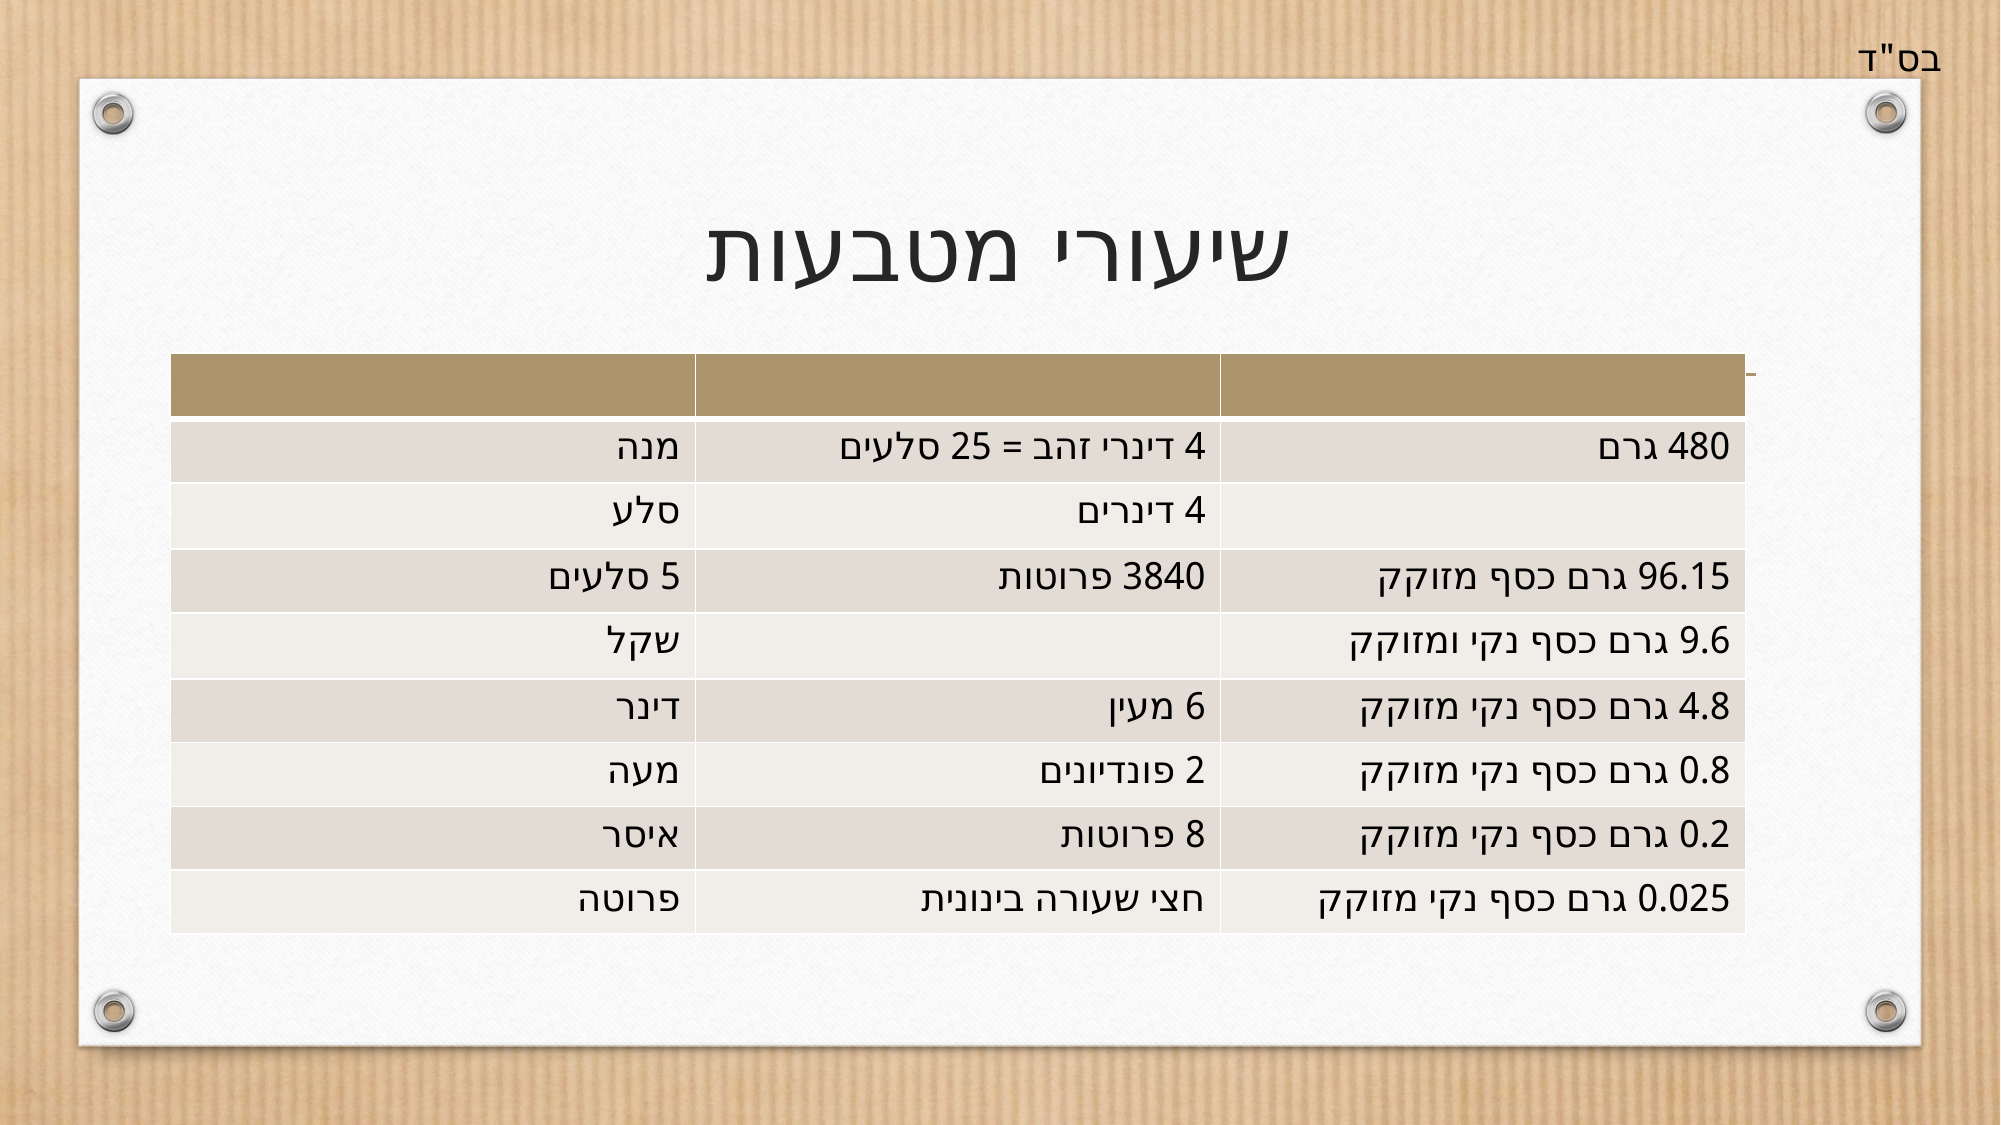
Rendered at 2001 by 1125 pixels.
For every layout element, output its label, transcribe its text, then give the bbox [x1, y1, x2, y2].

table_cell מעה [171, 743, 695, 806]
table_header [696, 354, 1220, 416]
table_cell פרוטה [171, 871, 695, 933]
table_cell 9.6 גרם כסף נקי ומזוקק [1221, 614, 1745, 678]
table_cell שקל [171, 614, 695, 678]
table_cell 3840 פרוטות [696, 550, 1220, 612]
table_cell 2 פונדיונים [696, 743, 1220, 806]
table_cell [696, 614, 1220, 678]
table_cell 0.8 גרם כסף נקי מזוקק [1221, 743, 1745, 806]
table_cell 8 פרוטות [696, 807, 1220, 869]
table_cell חצי שעורה בינונית [696, 871, 1220, 933]
table_cell 4.8 גרם כסף נקי מזוקק [1221, 680, 1745, 742]
table_cell מנה [171, 422, 695, 482]
table_header [1221, 354, 1745, 416]
table_cell 480 גרם [1221, 422, 1745, 482]
table_header [171, 354, 695, 416]
table_cell 0.025 גרם כסף נקי מזוקק [1221, 871, 1745, 933]
table_cell 5 סלעים [171, 550, 695, 612]
table_cell 0.2 גרם כסף נקי מזוקק [1221, 807, 1745, 869]
table_cell 4 דינרי זהב = 25 סלעים [696, 422, 1220, 482]
table_cell 6 מעין [696, 680, 1220, 742]
table_cell סלע [171, 484, 695, 548]
table_cell 4 דינרים [696, 484, 1220, 548]
table_cell דינר [171, 680, 695, 742]
title שיעורי מטבעות [212, 161, 1788, 330]
table_cell איסר [171, 807, 695, 869]
table_cell 96.15 גרם כסף מזוקק [1221, 550, 1745, 612]
table_cell [1221, 484, 1745, 548]
picture [0, 0, 2001, 1125]
